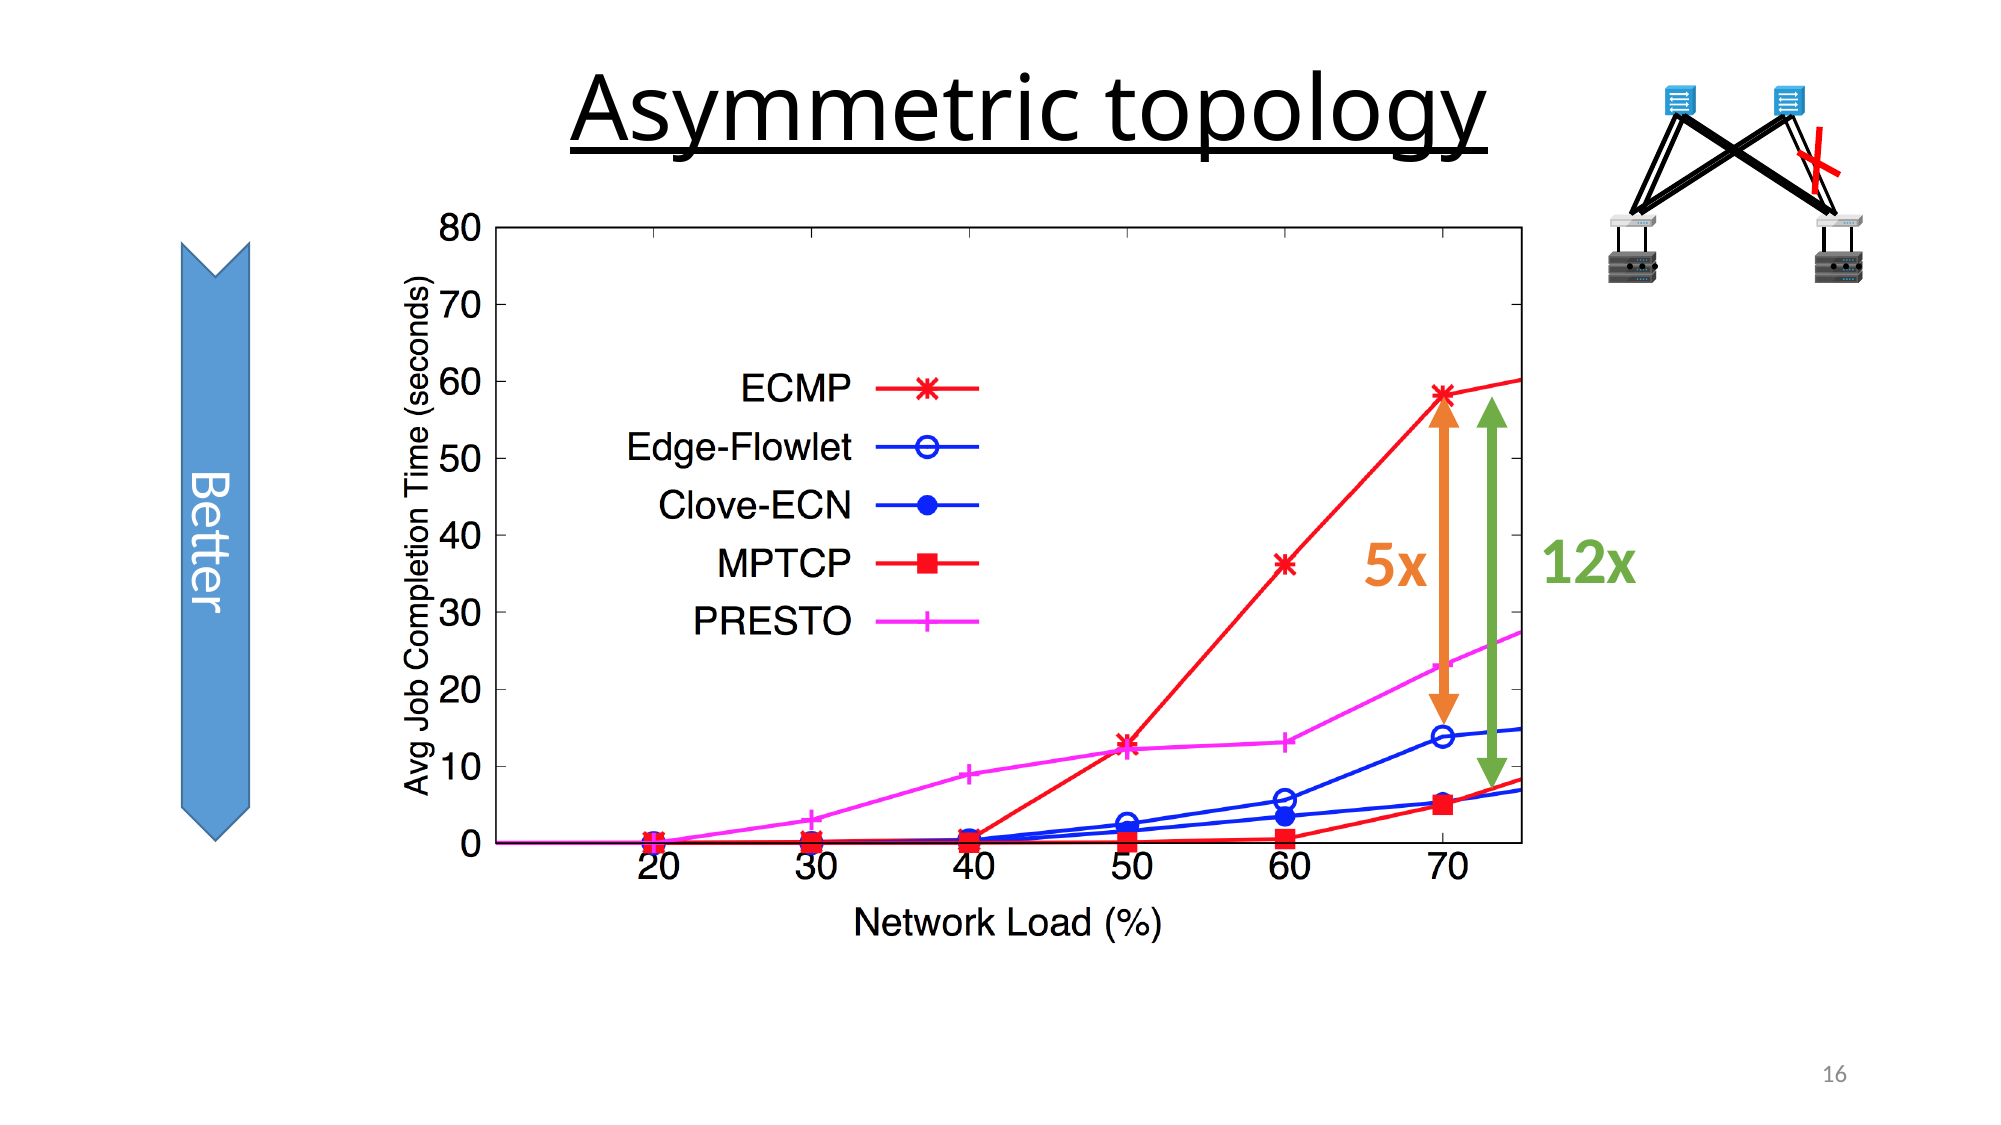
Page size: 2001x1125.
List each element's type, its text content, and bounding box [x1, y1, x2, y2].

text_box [1524, 71, 1863, 284]
text_box Better [180, 241, 251, 843]
title Asymmetric topology [137, 1, 1922, 219]
picture [323, 86, 1585, 949]
slide_number 16 [1412, 1042, 1863, 1103]
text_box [1797, 126, 1840, 195]
text_box 12x [1585, 509, 1653, 605]
